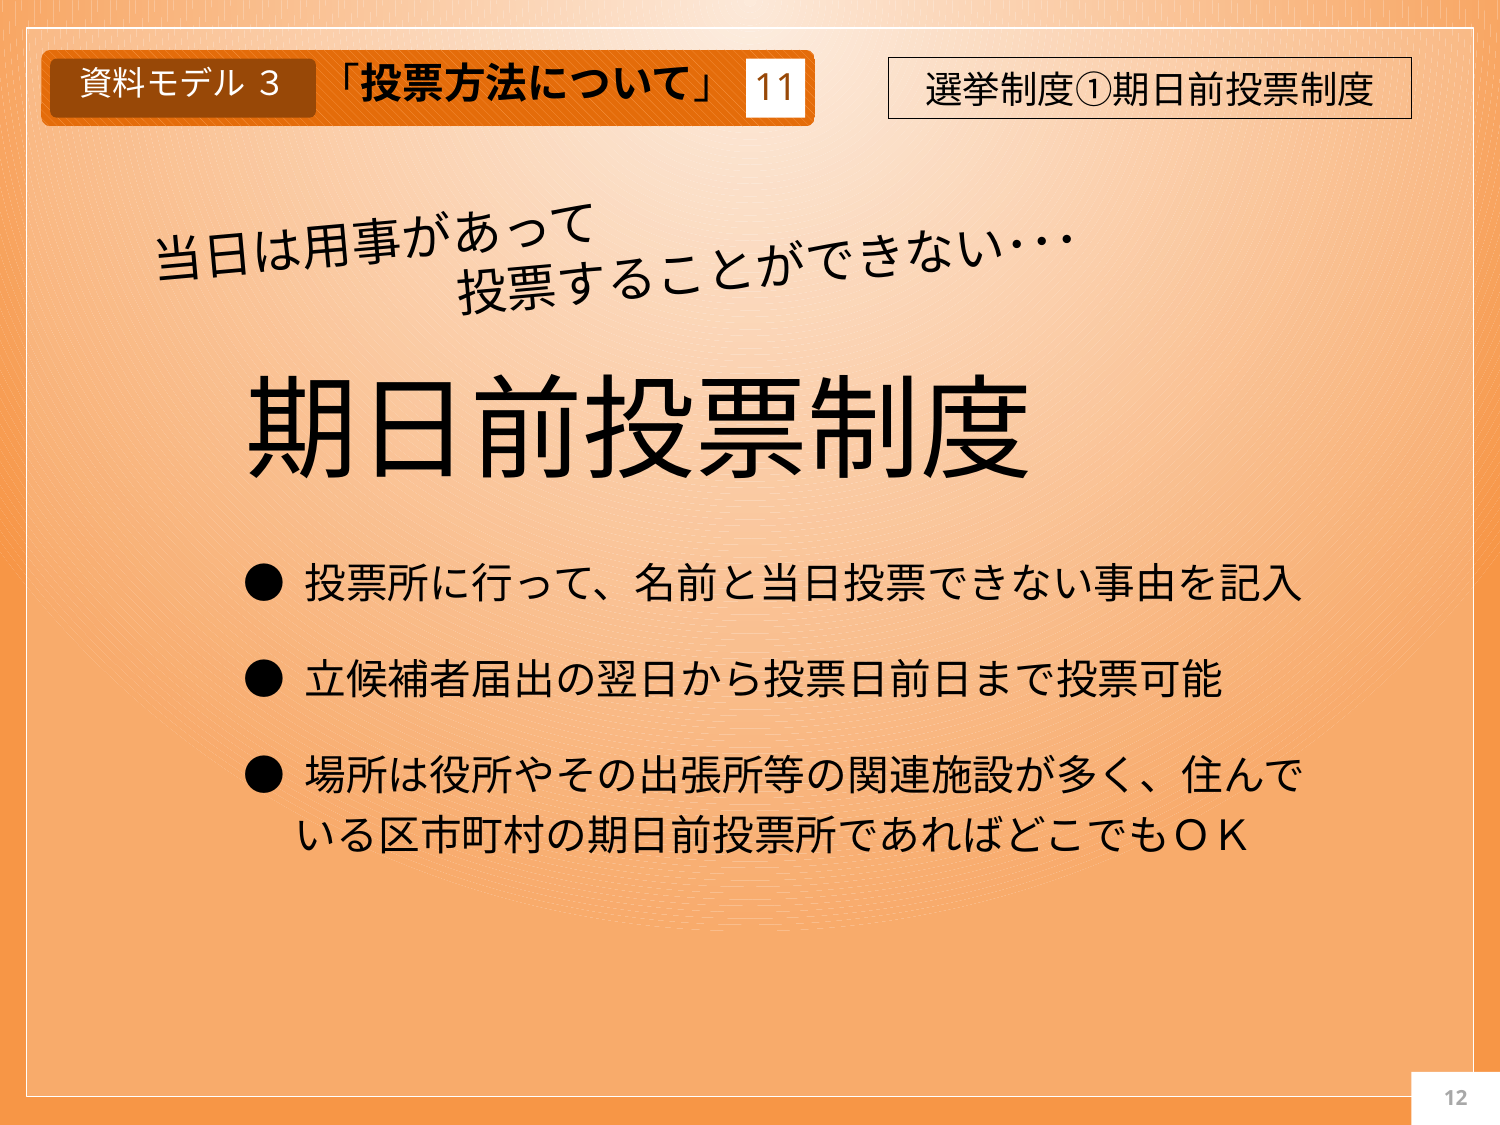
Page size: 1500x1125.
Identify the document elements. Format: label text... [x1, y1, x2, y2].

text_box [39, 47, 817, 129]
text_box 当日は用事があって 投票することができない･･･ [134, 138, 1098, 359]
text_box 資料モデル ３ [50, 58, 316, 118]
text_box ● 投票所に行って、名前と当日投票できない事由を記入 ● 立候補者届出の翌日から投票日前日まで投票可能 ● 場所は役所やその出張所等の関連施設が多く、住んで いる区市町村の期日前投票所であればどこでもＯＫ [228, 549, 1376, 867]
text_box 期日前投票制度 [230, 349, 1337, 500]
text_box 「投票方法について」 [316, 58, 739, 118]
slide_number 11 [1411, 1071, 1500, 1125]
text_box 選挙制度①期日前投票制度 [888, 57, 1412, 119]
text_box 11 [744, 56, 807, 120]
